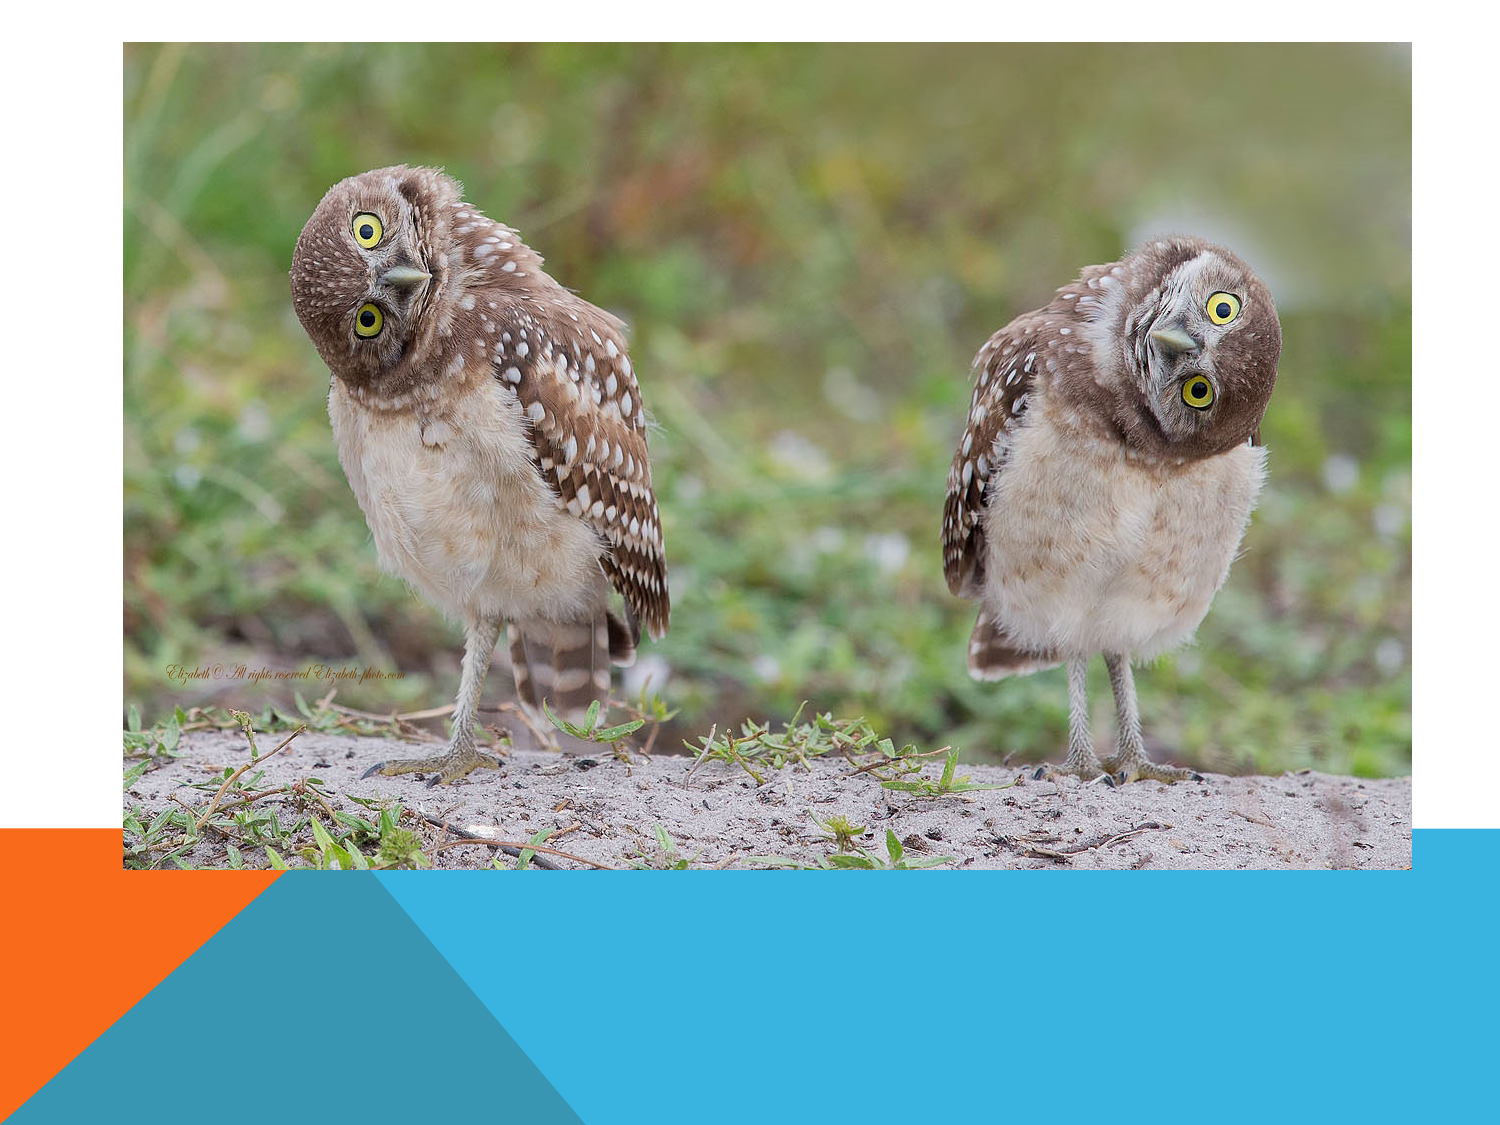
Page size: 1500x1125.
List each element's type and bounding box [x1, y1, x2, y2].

picture [123, 42, 1412, 870]
